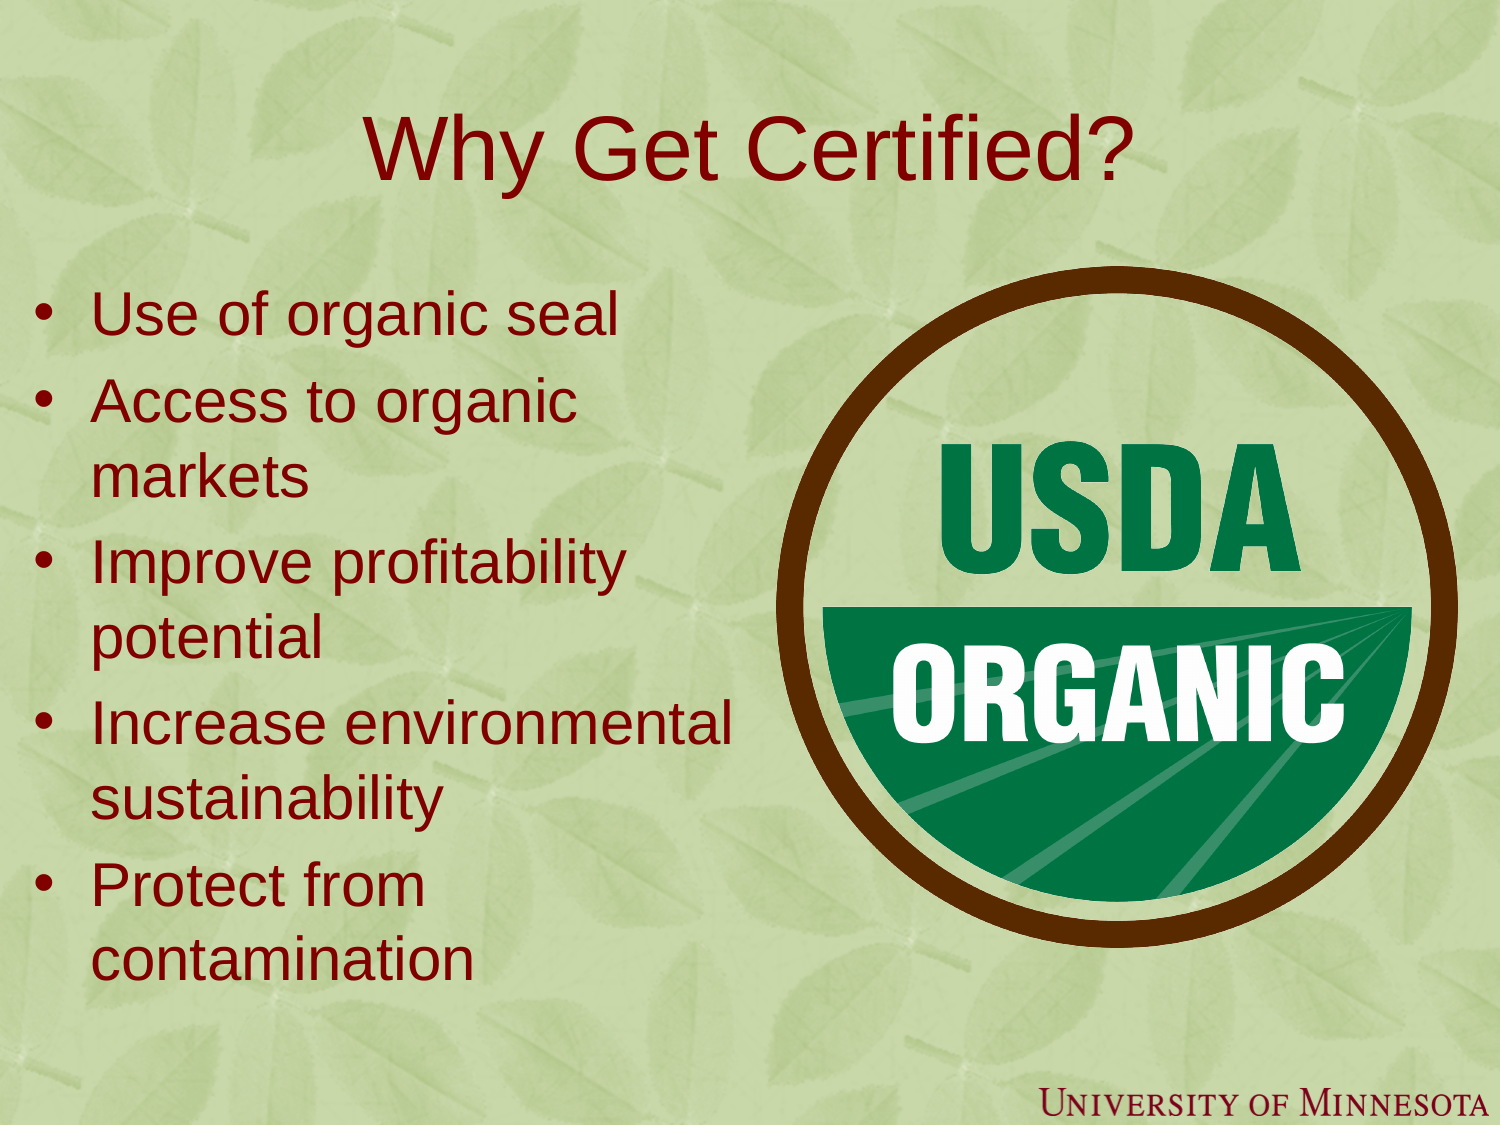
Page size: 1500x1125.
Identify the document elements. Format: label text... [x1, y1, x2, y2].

title Why Get Certified? [75, 50, 1425, 238]
picture [0, 0, 1500, 1125]
list Use of organic seal Access to organic markets Improve profitability potential Increase environmental sustainability Protect from contamination [18, 266, 777, 1009]
